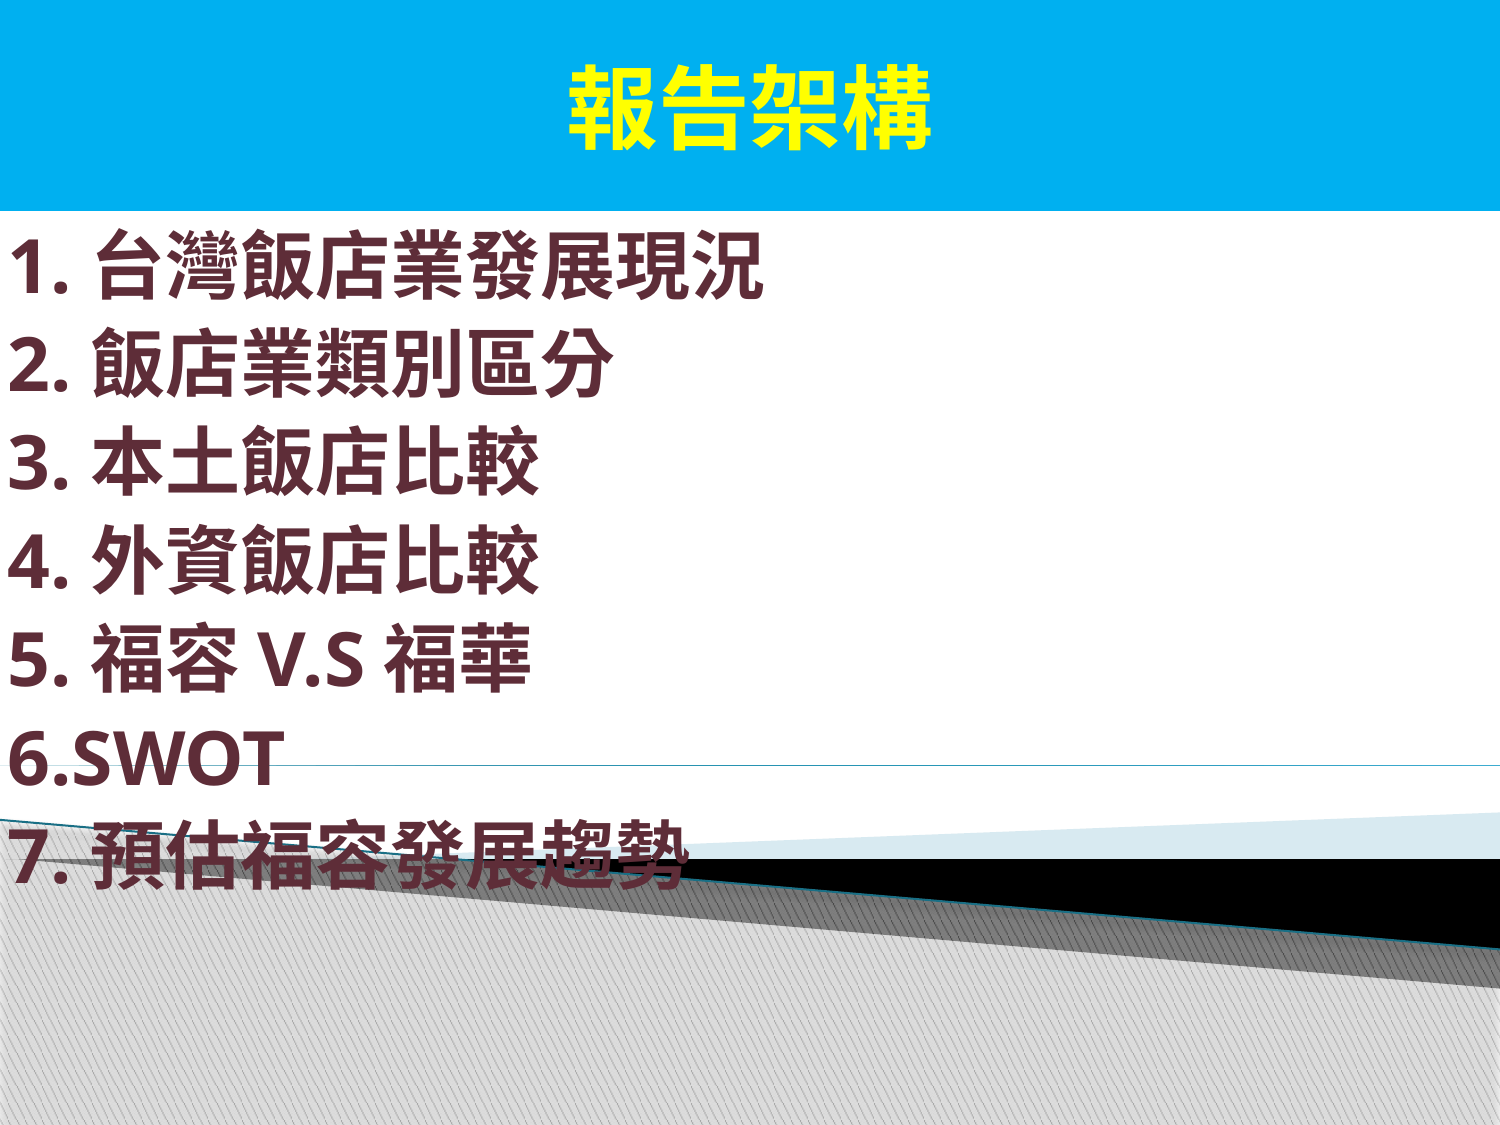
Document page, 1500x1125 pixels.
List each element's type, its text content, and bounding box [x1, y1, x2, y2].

title 報告架構 [0, 0, 1500, 210]
subtitle 1.台灣飯店業發展現況 2.飯店業類別區分 3.本土飯店比較 4.外資飯店比較 5.福容V.S福華 6.SWOT 7.預估福容發展趨勢 [0, 210, 1500, 1125]
